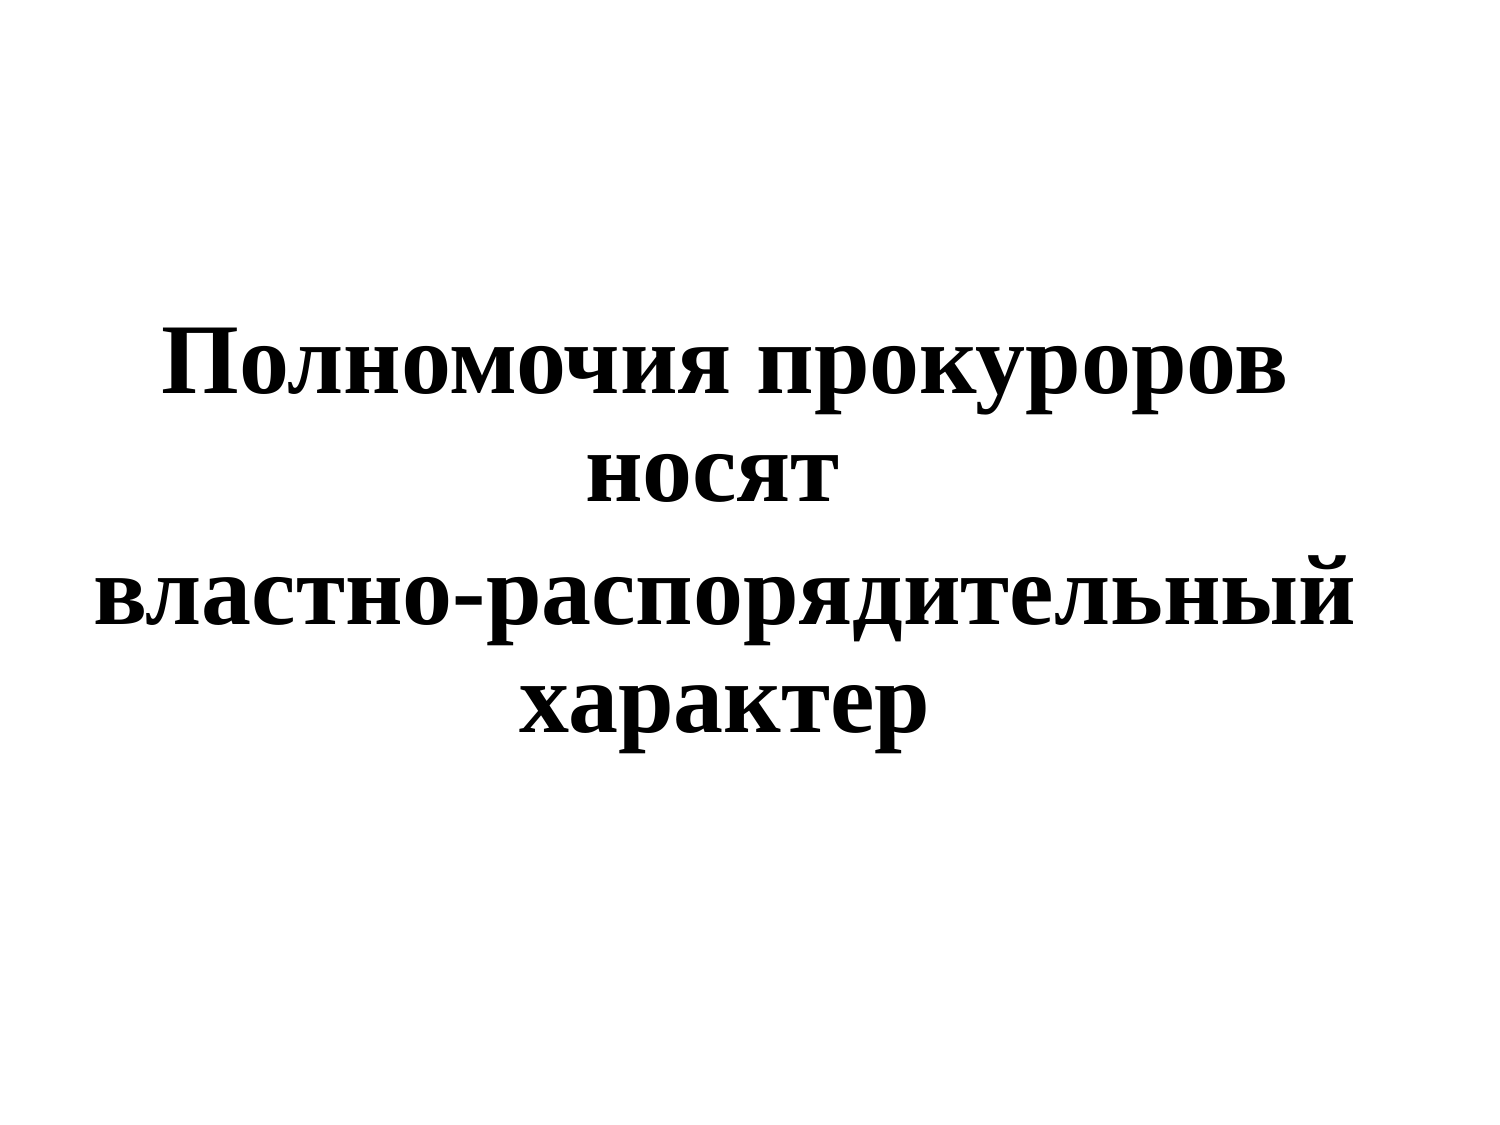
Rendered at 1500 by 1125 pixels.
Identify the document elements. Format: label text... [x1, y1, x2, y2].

list Полномочия прокуроров носят властно-распорядительный характер [53, 299, 1397, 1014]
